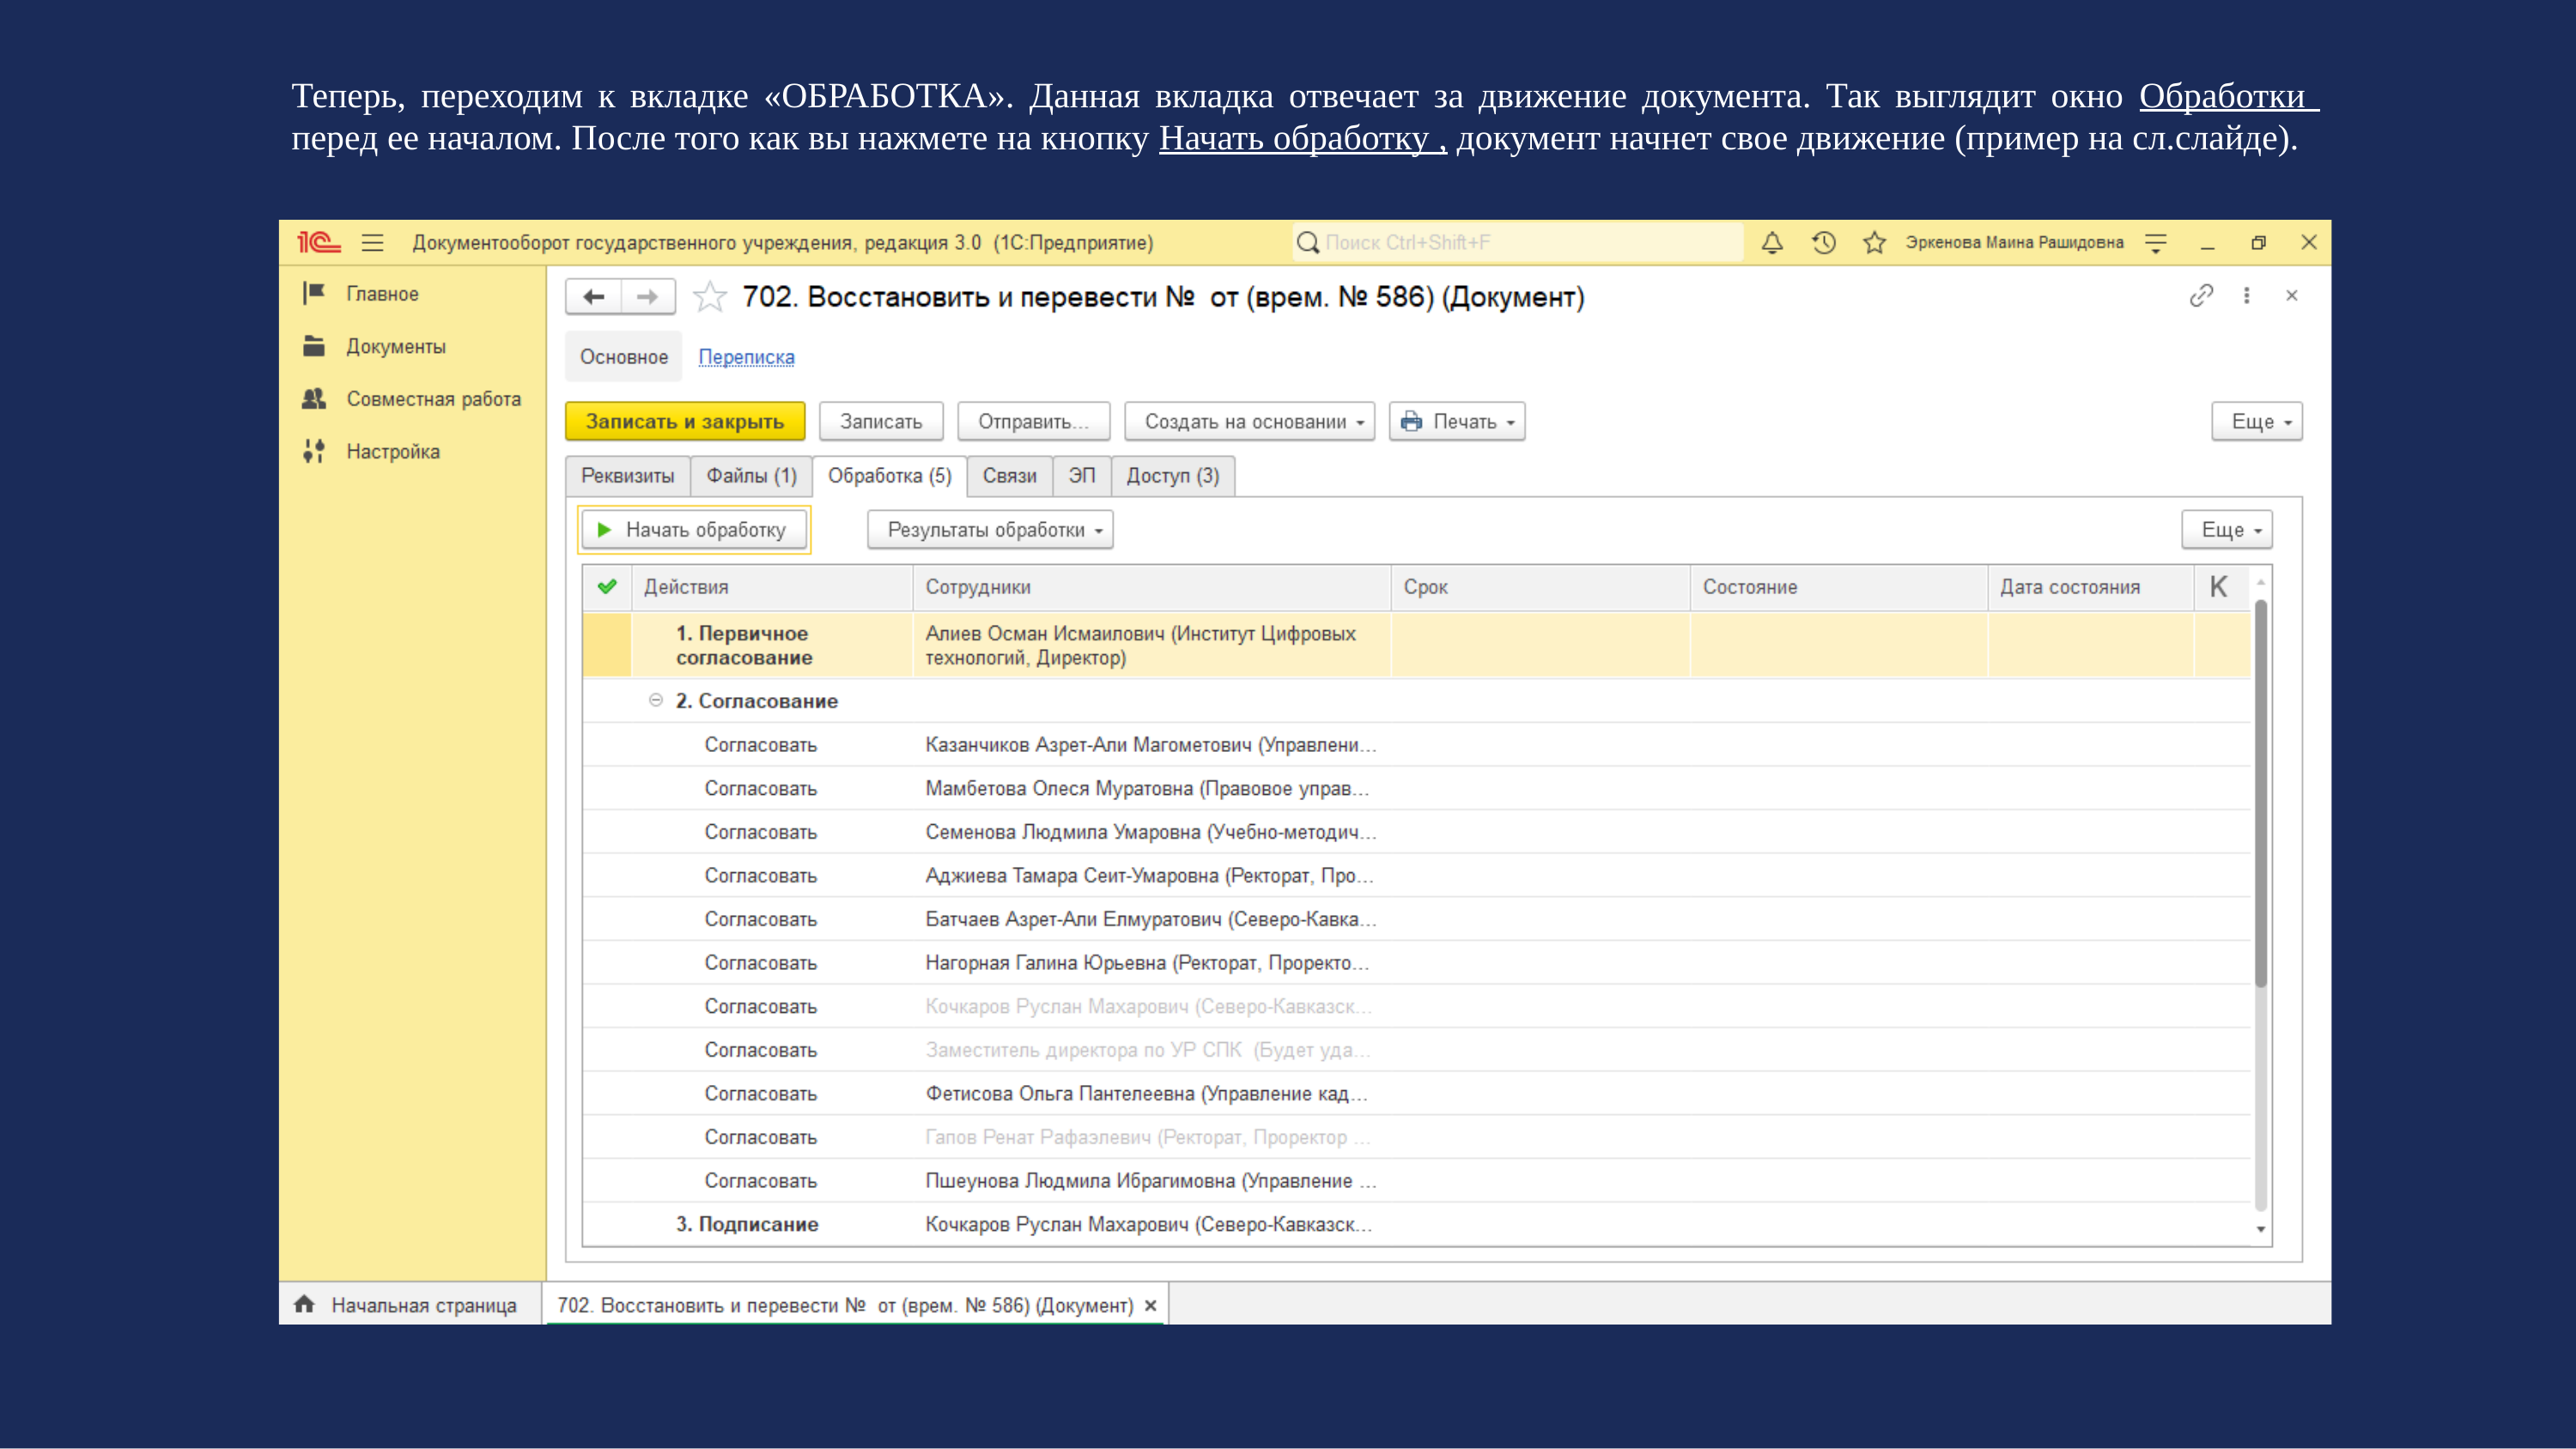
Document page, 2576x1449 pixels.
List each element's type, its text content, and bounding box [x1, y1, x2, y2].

text_box Теперь, переходим к вкладке «ОБРАБОТКА». Данная вкладка отвечает за движение документа. Так выглядит окно Обработки перед ее началом. После того как вы нажмете на кнопку Начать обработку , документ начнет свое движение (пример на сл.слайде). [289, 70, 2321, 158]
picture [278, 219, 2332, 1325]
